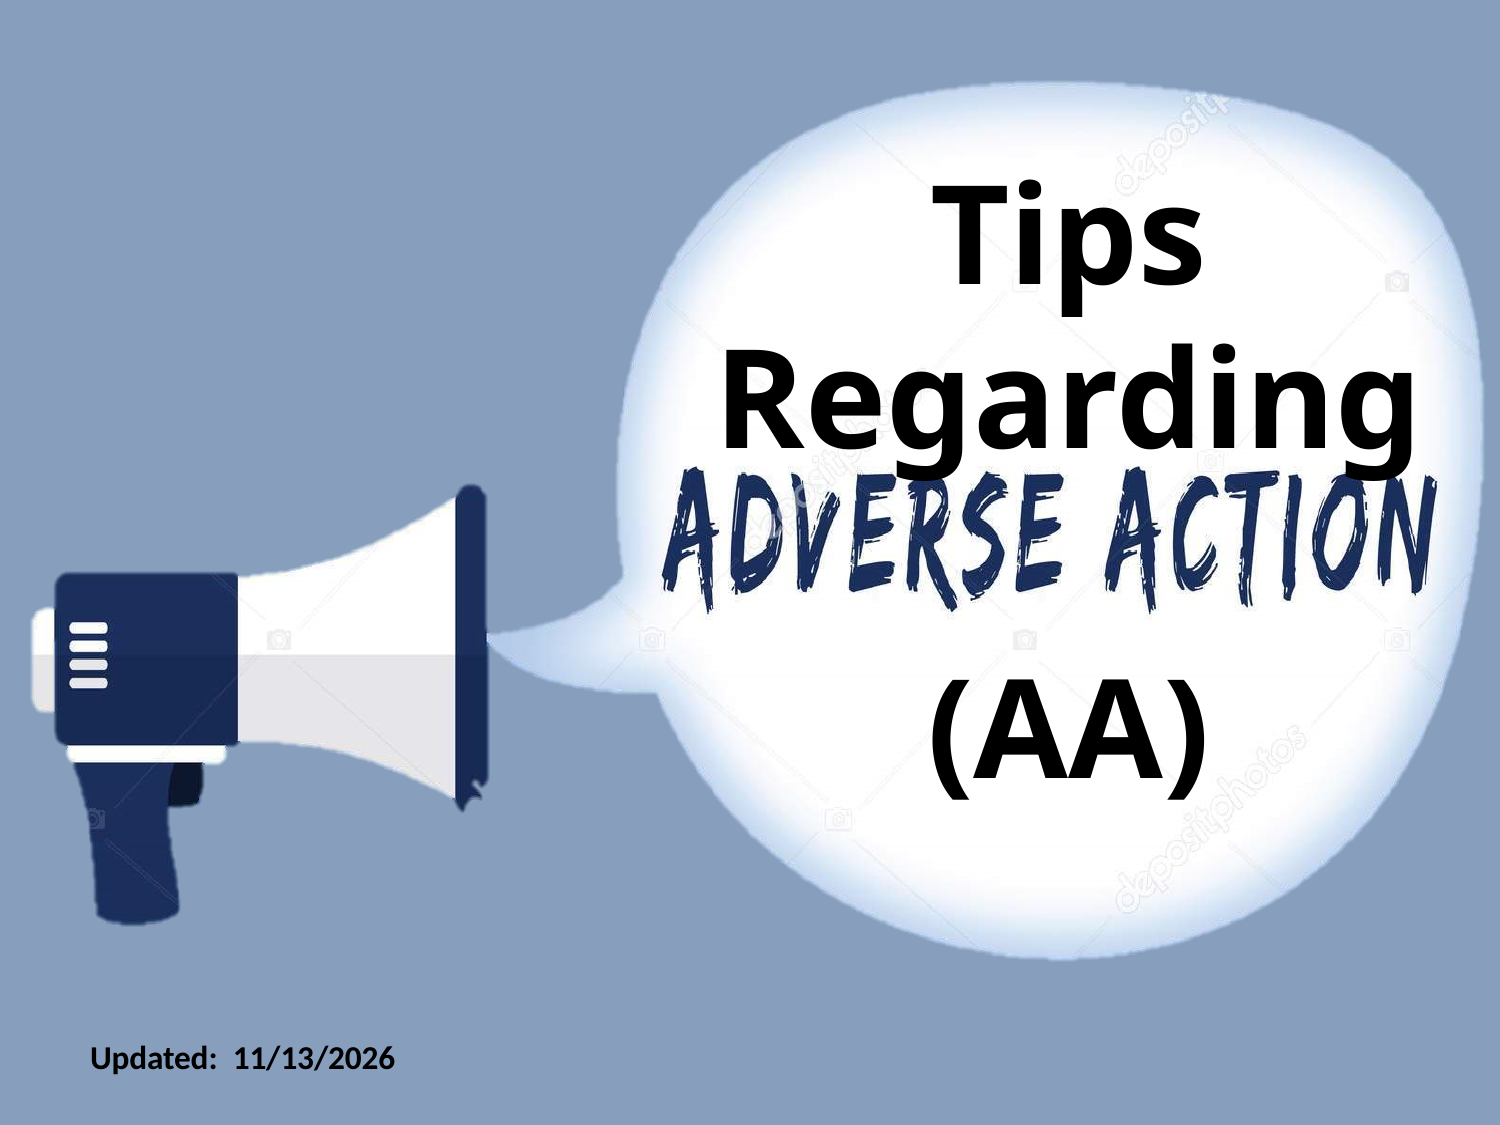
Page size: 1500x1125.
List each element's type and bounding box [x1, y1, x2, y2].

slide_number [75, 981, 813, 1125]
picture [0, 71, 1500, 973]
